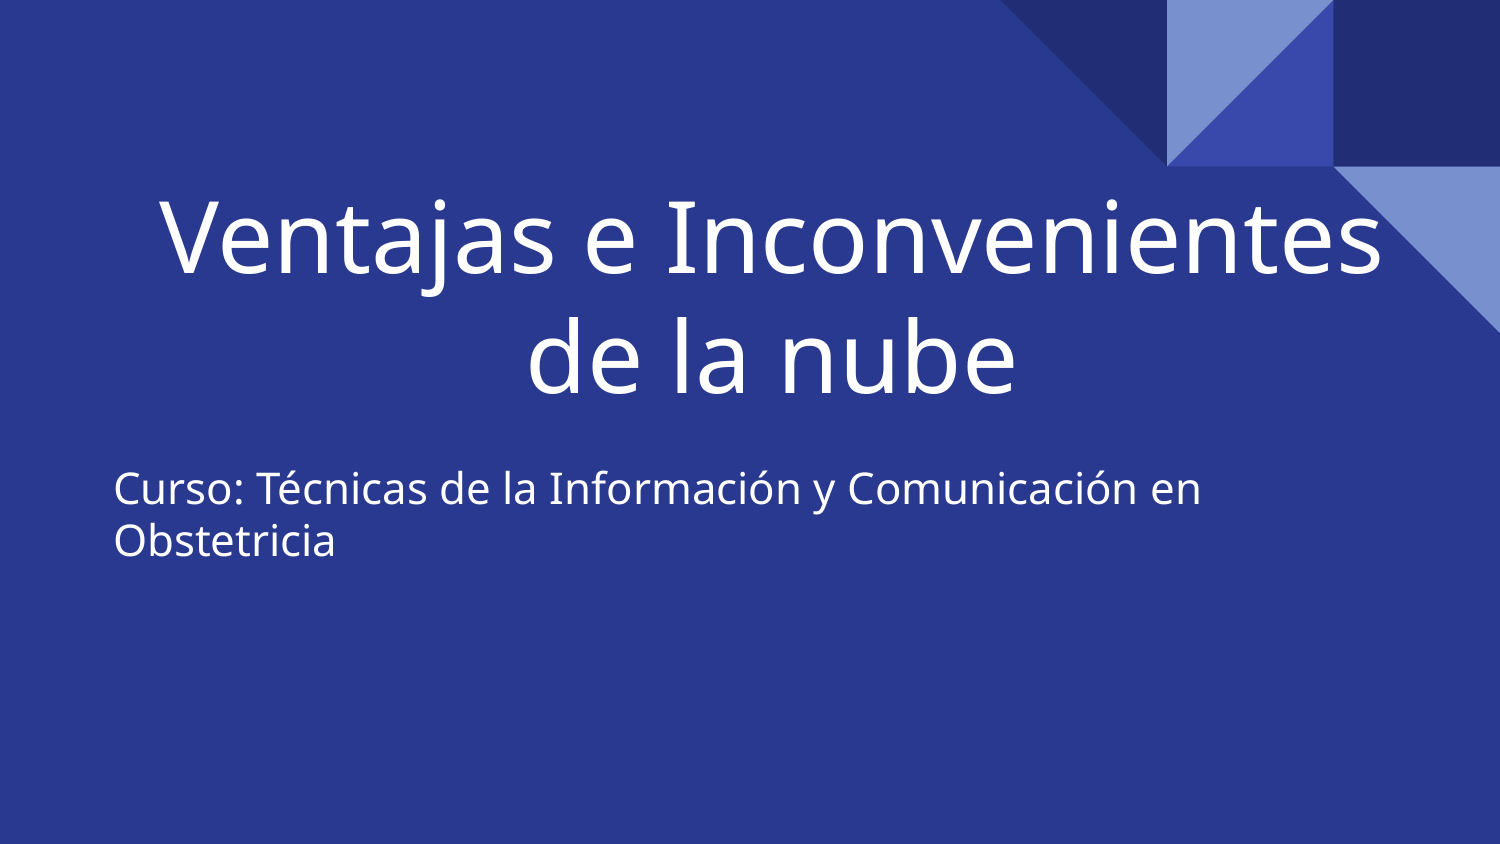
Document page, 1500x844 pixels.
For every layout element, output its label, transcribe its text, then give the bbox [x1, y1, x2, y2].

subtitle Curso: Técnicas de la Información y Comunicación en Obstetricia [98, 445, 1447, 517]
title Ventajas e Inconvenientes de la nube [98, 291, 1447, 429]
